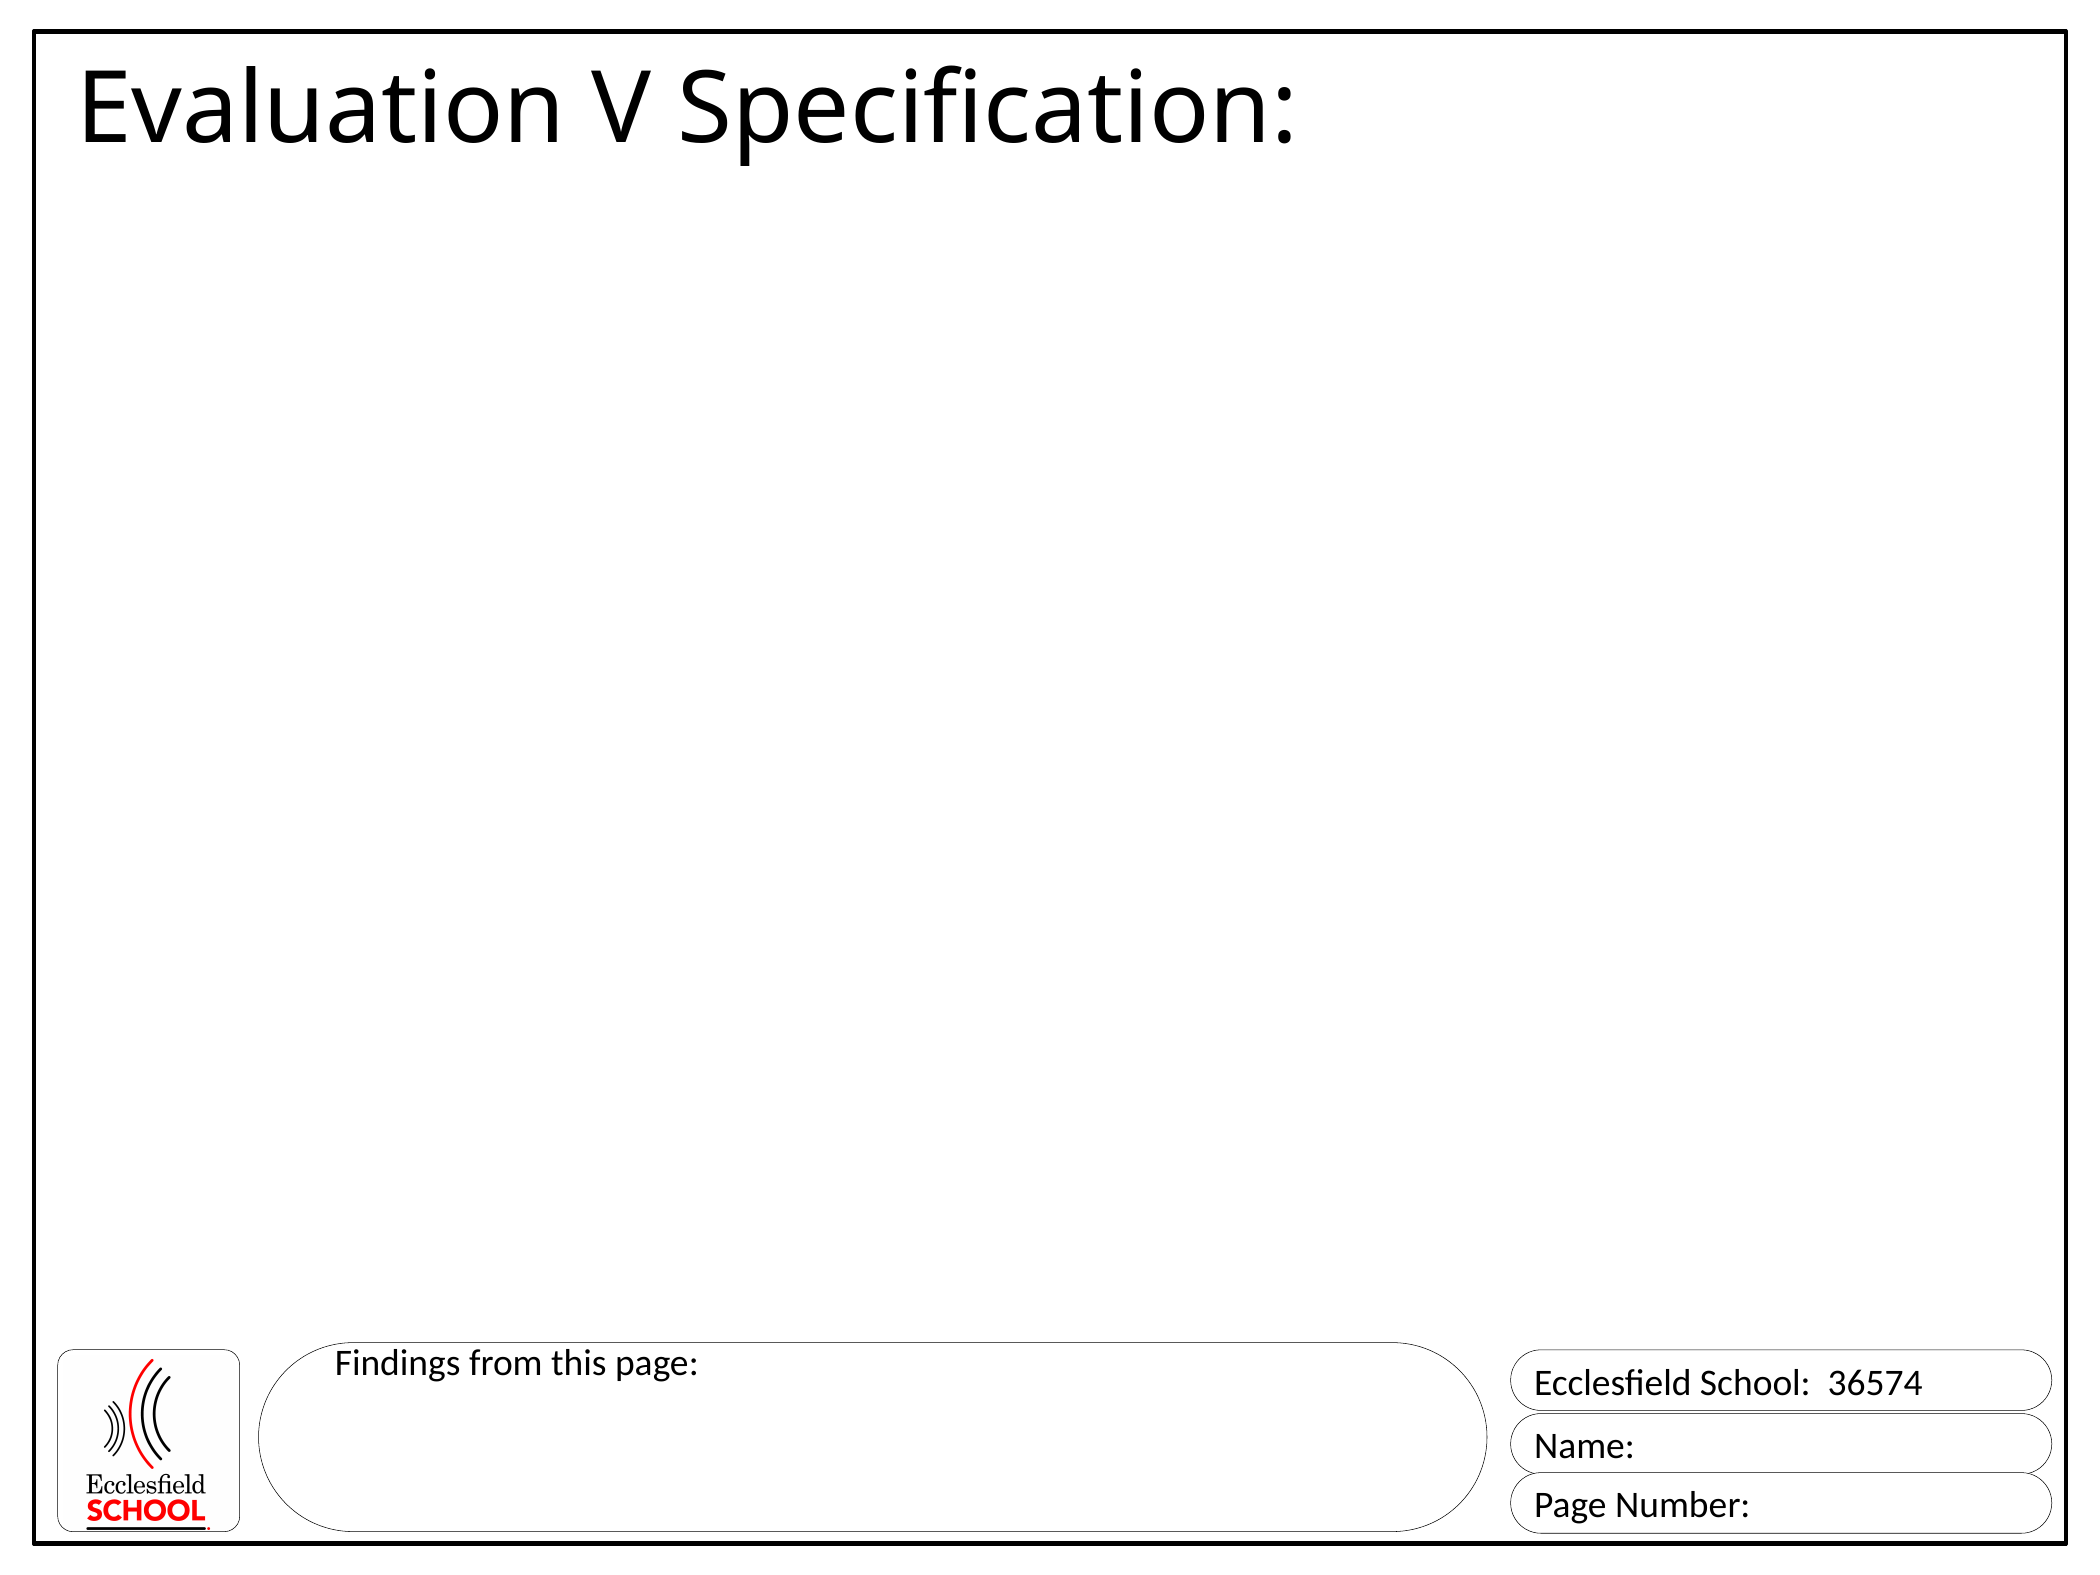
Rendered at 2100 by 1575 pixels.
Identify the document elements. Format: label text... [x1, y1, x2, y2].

title Evaluation V Specification: [54, 31, 2053, 174]
picture [63, 1355, 235, 1531]
